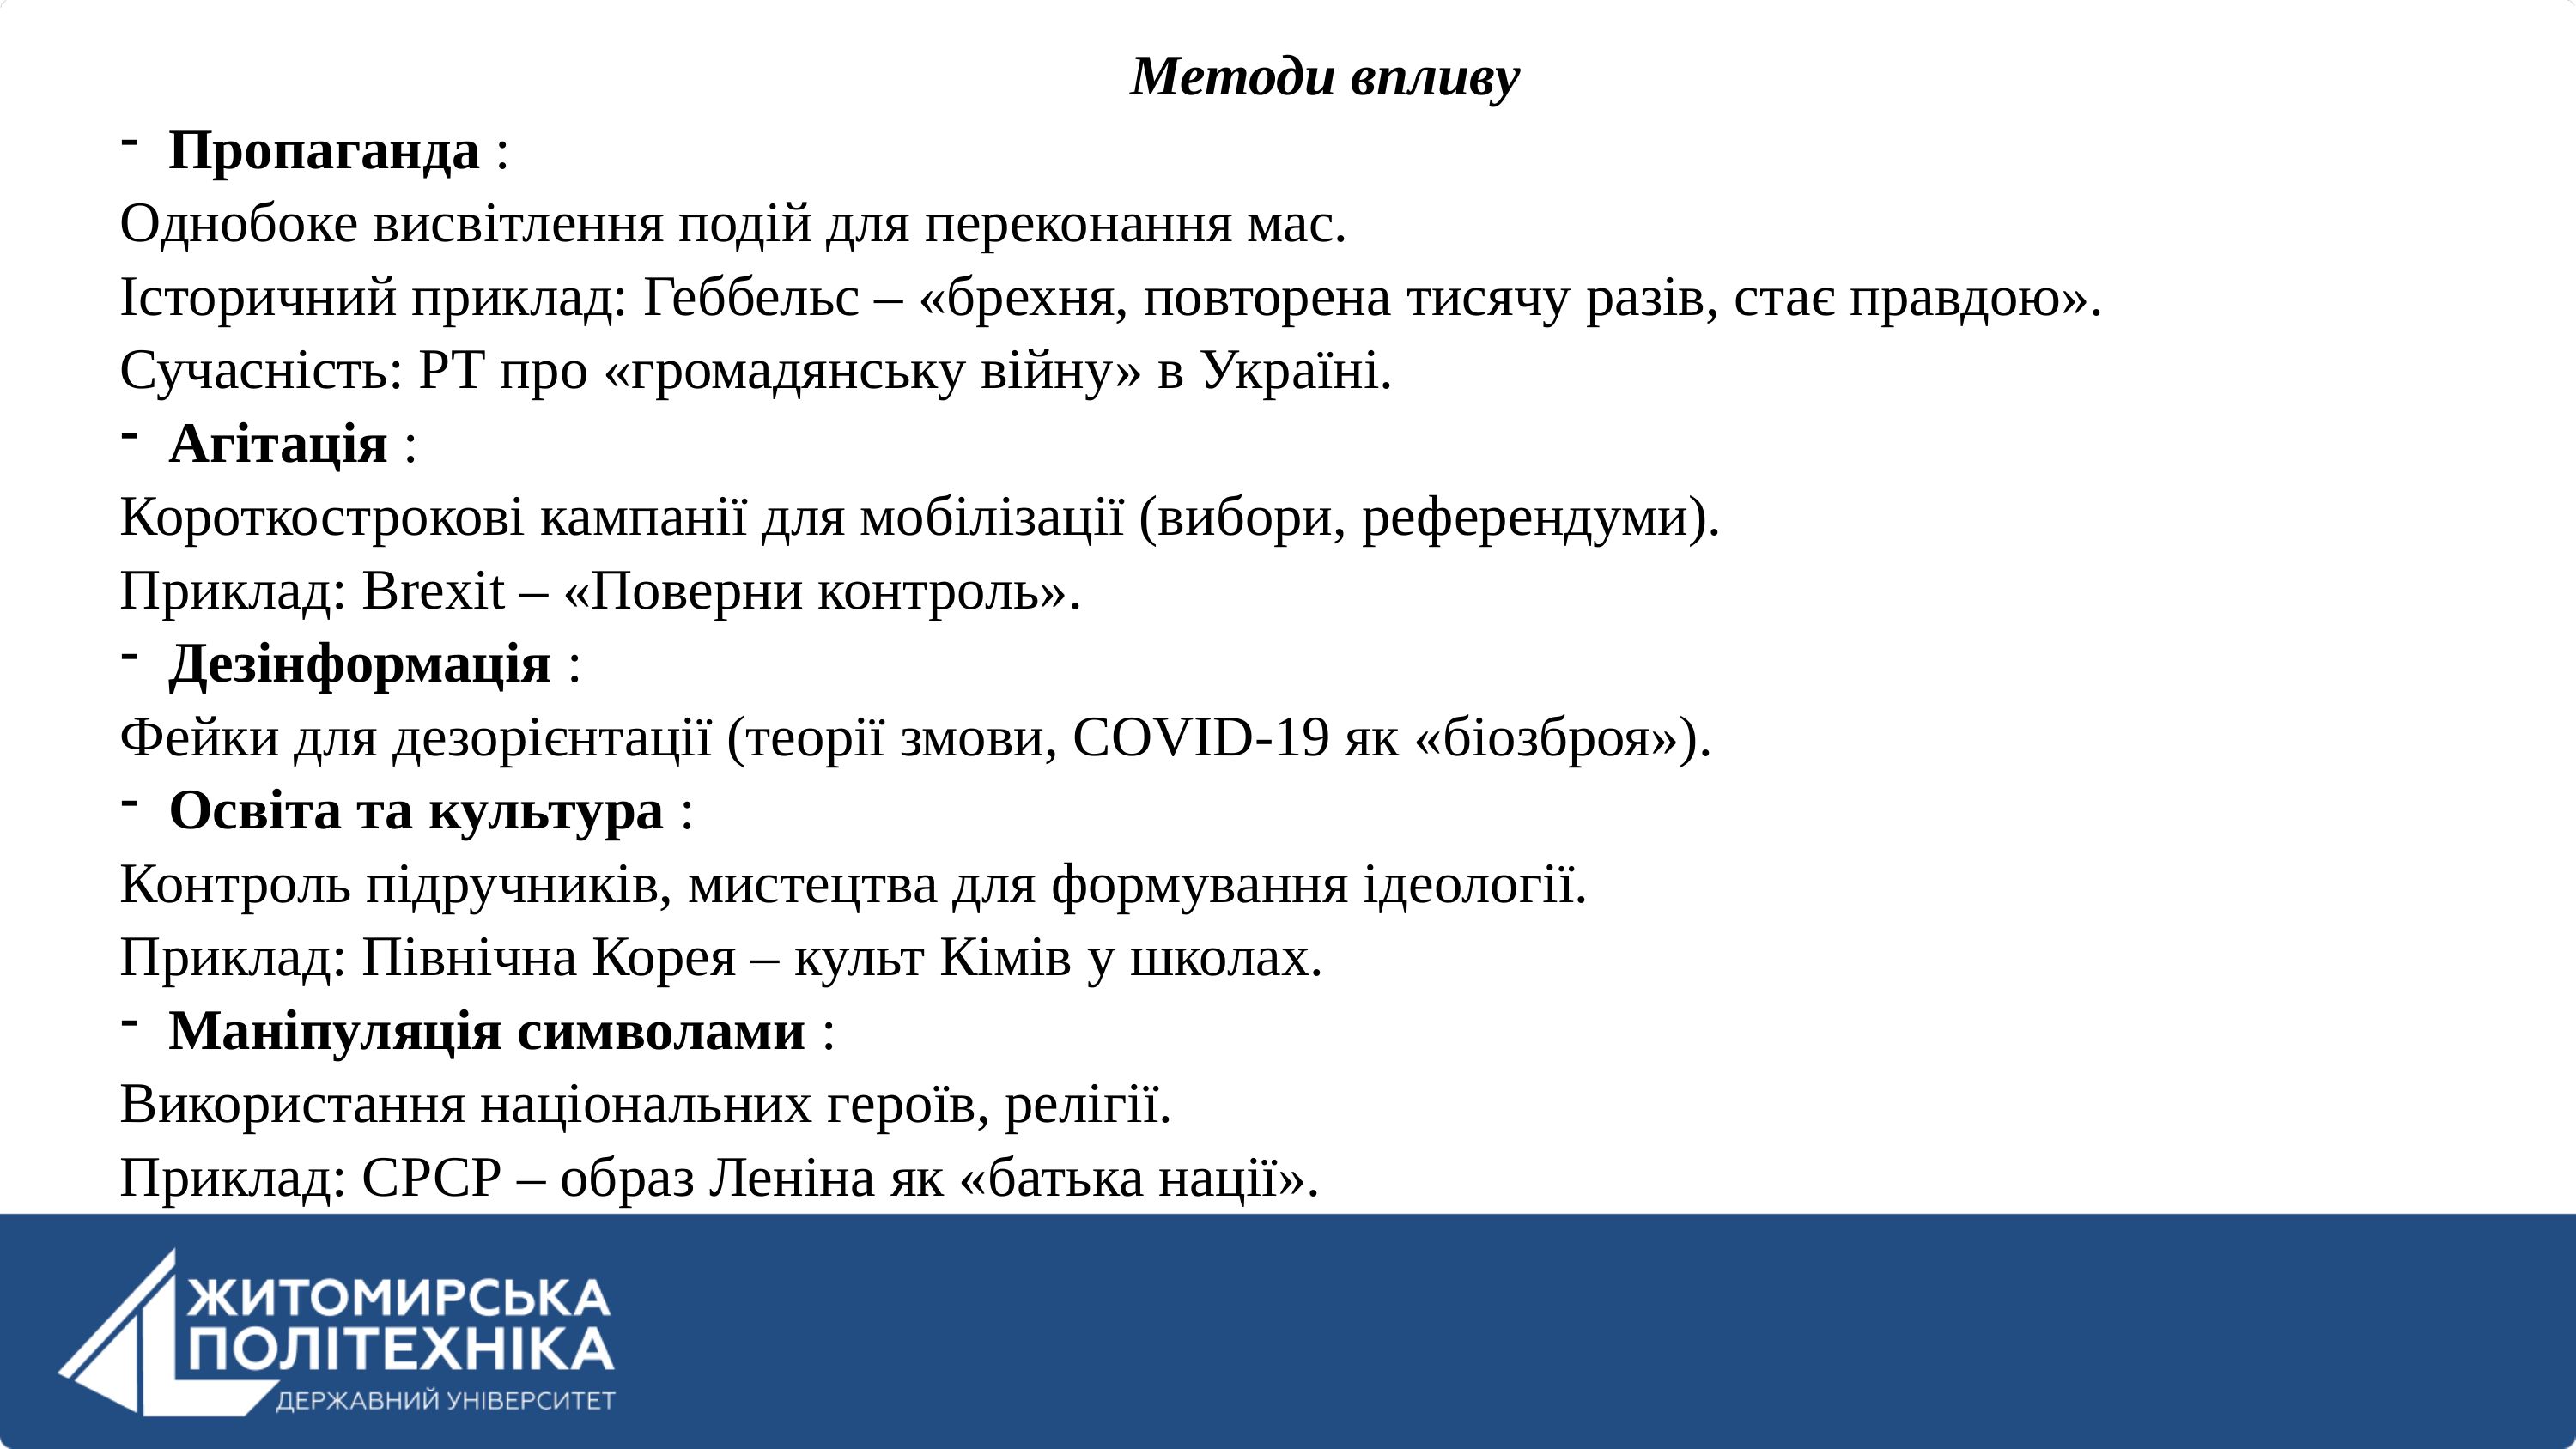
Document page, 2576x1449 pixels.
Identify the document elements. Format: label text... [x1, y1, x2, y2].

text_box Методи впливу Пропаганда : Однобоке висвітлення подій для переконання мас. Історичний приклад: Геббельс – «брехня, повторена тисячу разів, стає правдою». Сучасність: РТ про «громадянську війну» в Україні. Агітація : Короткострокові кампанії для мобілізації (вибори, референдуми). Приклад: Brexit – «Поверни контроль». Дезінформація : Фейки для дезорієнтації (теорії змови, COVID-19 як «біозброя»). Освіта та культура : Контроль підручників, мистецтва для формування ідеології. Приклад: Північна Корея – культ Кімів у школах. Маніпуляція символами : Використання національних героїв, релігії. Приклад: СРСР – образ Леніна як «батька нації». [106, 27, 2544, 1215]
text_box [0, 0, 2576, 1449]
